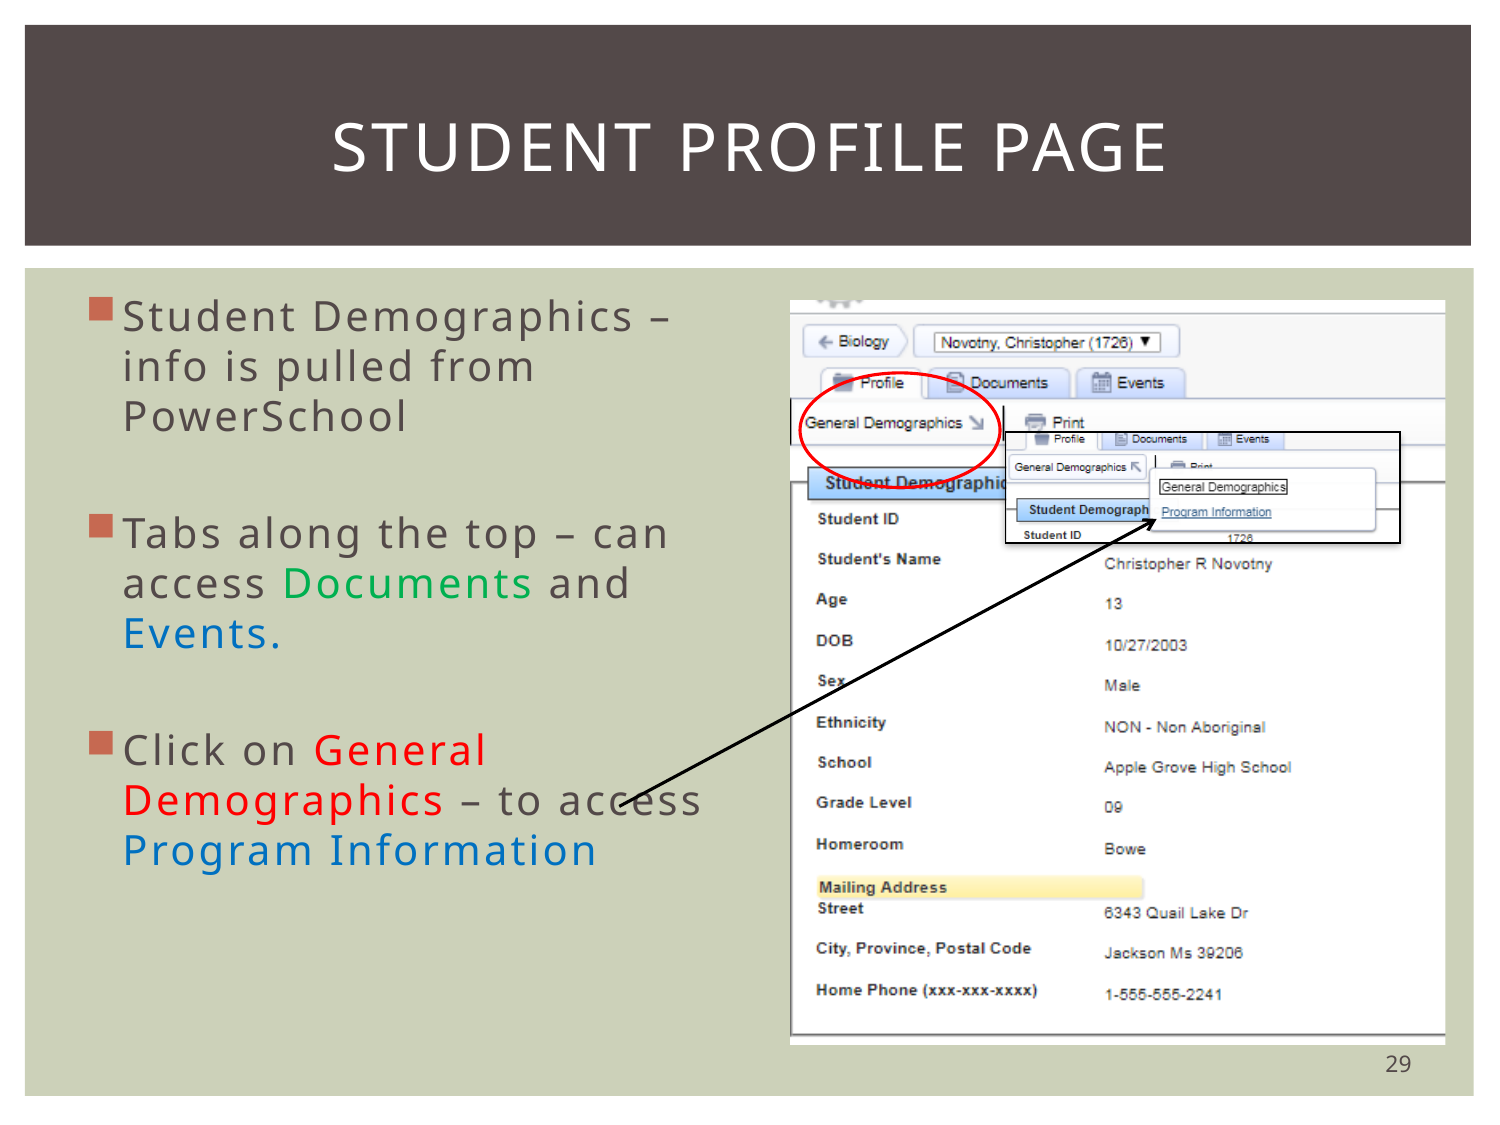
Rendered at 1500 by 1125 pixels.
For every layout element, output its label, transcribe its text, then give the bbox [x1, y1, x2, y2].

title Student Profile Page [62, 58, 1438, 232]
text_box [618, 518, 1157, 807]
slide_number 29 [1349, 1051, 1448, 1089]
list Student Demographics – info is pulled from PowerSchool Tabs along the top – can access Documents and Events. Click on General Demographics – to access Program Information [62, 281, 763, 1038]
picture [787, 299, 1446, 1046]
